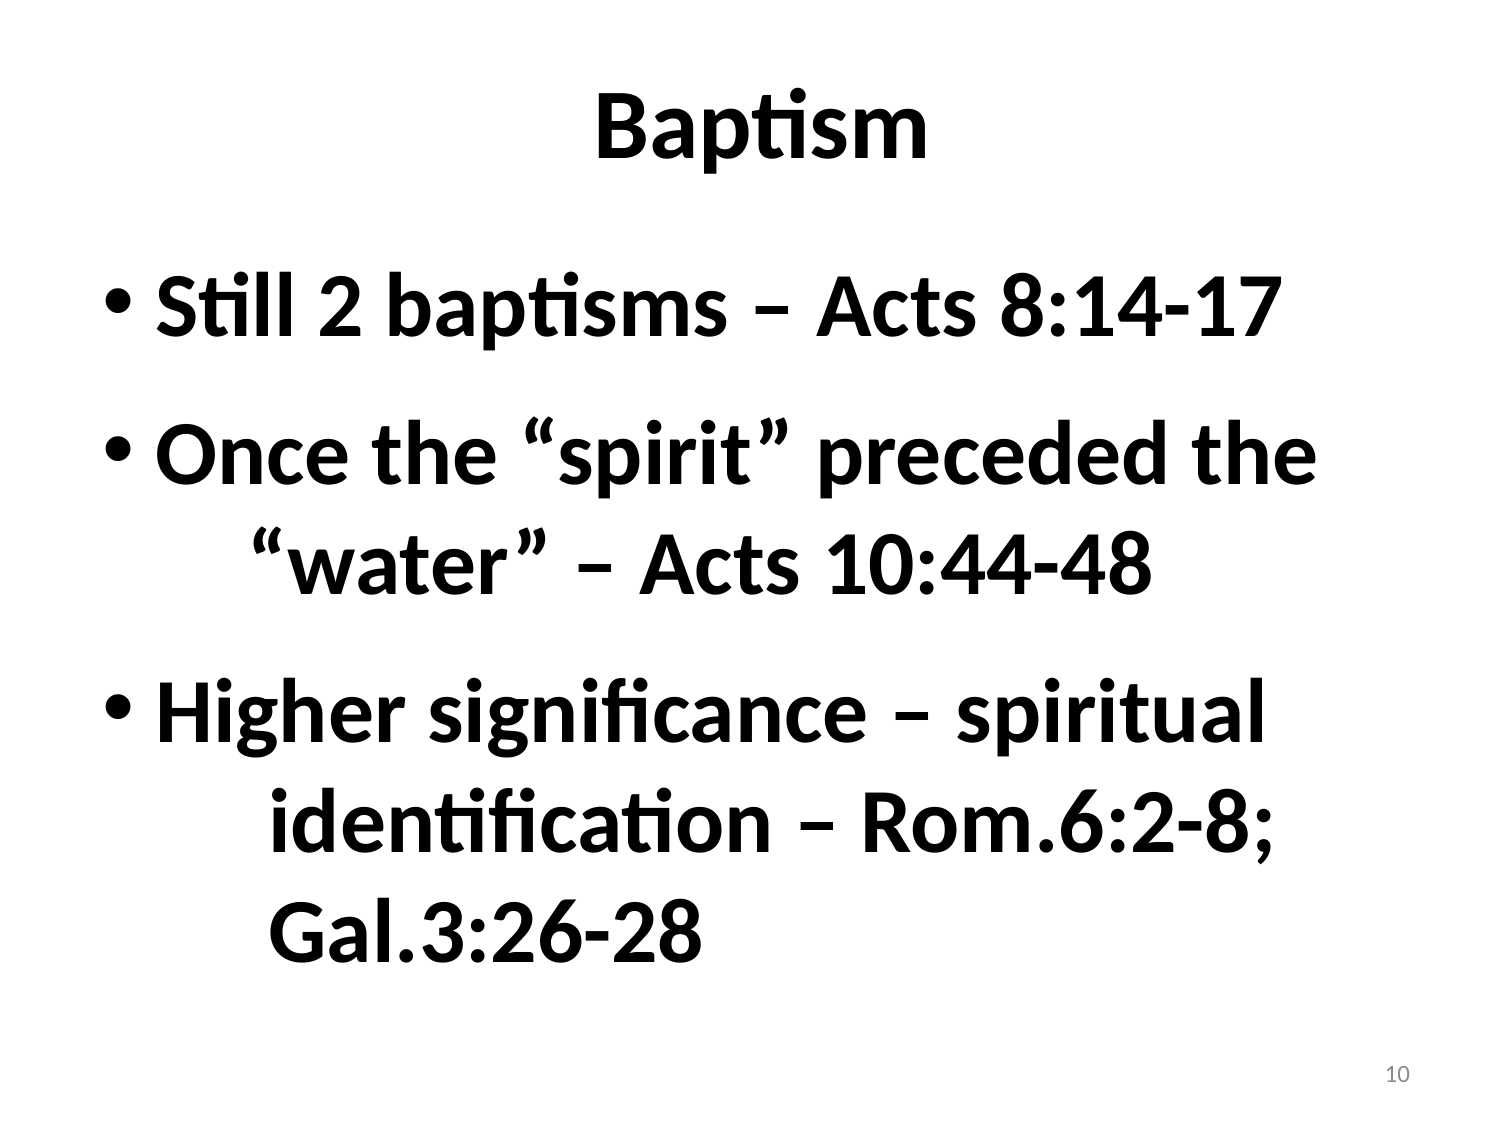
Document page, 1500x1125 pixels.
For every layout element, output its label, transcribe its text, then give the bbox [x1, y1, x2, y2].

title Baptism [125, 37, 1400, 200]
subtitle Still 2 baptisms – Acts 8:14-17 Once the “spirit” preceded the “water” – Acts 10:44-48 Higher significance – spiritual identification – Rom.6:2-8; Gal.3:26-28 [87, 237, 1438, 1038]
slide_number 10 [1074, 1042, 1425, 1103]
